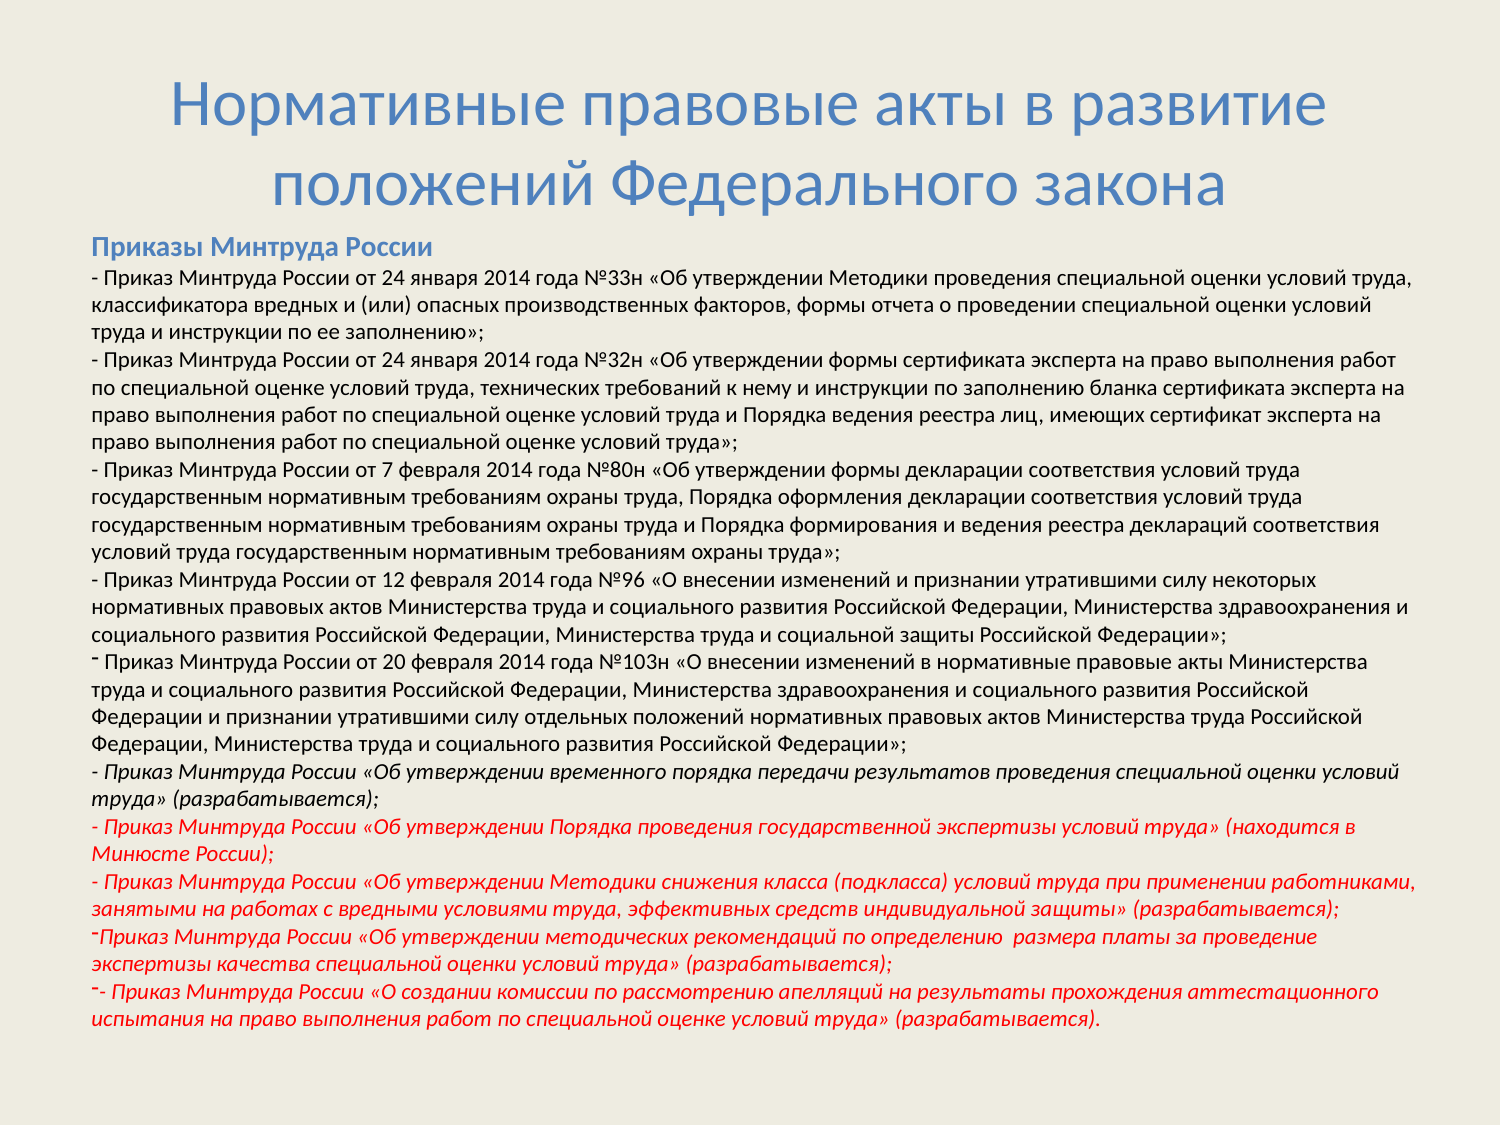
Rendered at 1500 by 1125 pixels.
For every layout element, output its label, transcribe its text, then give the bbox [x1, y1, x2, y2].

text_box Приказы Минтруда России - Приказ Минтруда России от 24 января 2014 года №33н «Об утверждении Методики проведения специальной оценки условий труда, классификатора вредных и (или) опасных производственных факторов, формы отчета о проведении специальной оценки условий труда и инструкции по ее заполнению»; - Приказ Минтруда России от 24 января 2014 года №32н «Об утверждении формы сертификата эксперта на право выполнения работ по специальной оценке условий труда, технических требований к нему и инструкции по заполнению бланка сертификата эксперта на право выполнения работ по специальной оценке условий труда и Порядка ведения реестра лиц, имеющих сертификат эксперта на право выполнения работ по специальной оценке условий труда»; - Приказ Минтруда России от 7 февраля 2014 года №80н «Об утверждении формы декларации соответствия условий труда государственным нормативным требованиям охраны труда, Порядка оформления декларации соответствия условий труда государственным нормативным требованиям охраны труда и Порядка формирования и ведения реестра деклараций соответствия условий труда государственным нормативным требованиям охраны труда»; - Приказ Минтруда России от 12 февраля 2014 года №96 «О внесении изменений и признании утратившими силу некоторых нормативных правовых актов Министерства труда и социального развития Российской Федерации, Министерства здравоохранения и социального развития Российской Федерации, Министерства труда и социальной защиты Российской Федерации»; Приказ Минтруда России от 20 февраля 2014 года №103н «О внесении изменений в нормативные правовые акты Министерства труда и социального развития Российской Федерации, Министерства здравоохранения и социального развития Российской Федерации и признании утратившими силу отдельных положений нормативных правовых актов Министерства труда Российской Федерации, Министерства труда и социального развития Российской Федерации»; - Приказ Минтруда России «Об утверждении временного порядка передачи результатов проведения специальной оценки условий труда» (разрабатывается); - Приказ Минтруда России «Об утверждении Порядка проведения государственной экспертизы условий труда» (находится в Минюсте России); - Приказ Минтруда России «Об утверждении Методики снижения класса (подкласса) условий труда при применении работниками, занятыми на работах с вредными условиями труда, эффективных средств индивидуальной защиты» (разрабатывается); Приказ Минтруда России «Об утверждении методических рекомендаций по определению размера платы за проведение экспертизы качества специальной оценки условий труда» (разрабатывается); - Приказ Минтруда России «О создании комиссии по рассмотрению апелляций на результаты прохождения аттестационного испытания на право выполнения работ по специальной оценке условий труда» (разрабатывается). [76, 219, 1436, 1039]
title Нормативные правовые акты в развитие положений Федерального закона [75, 45, 1425, 233]
